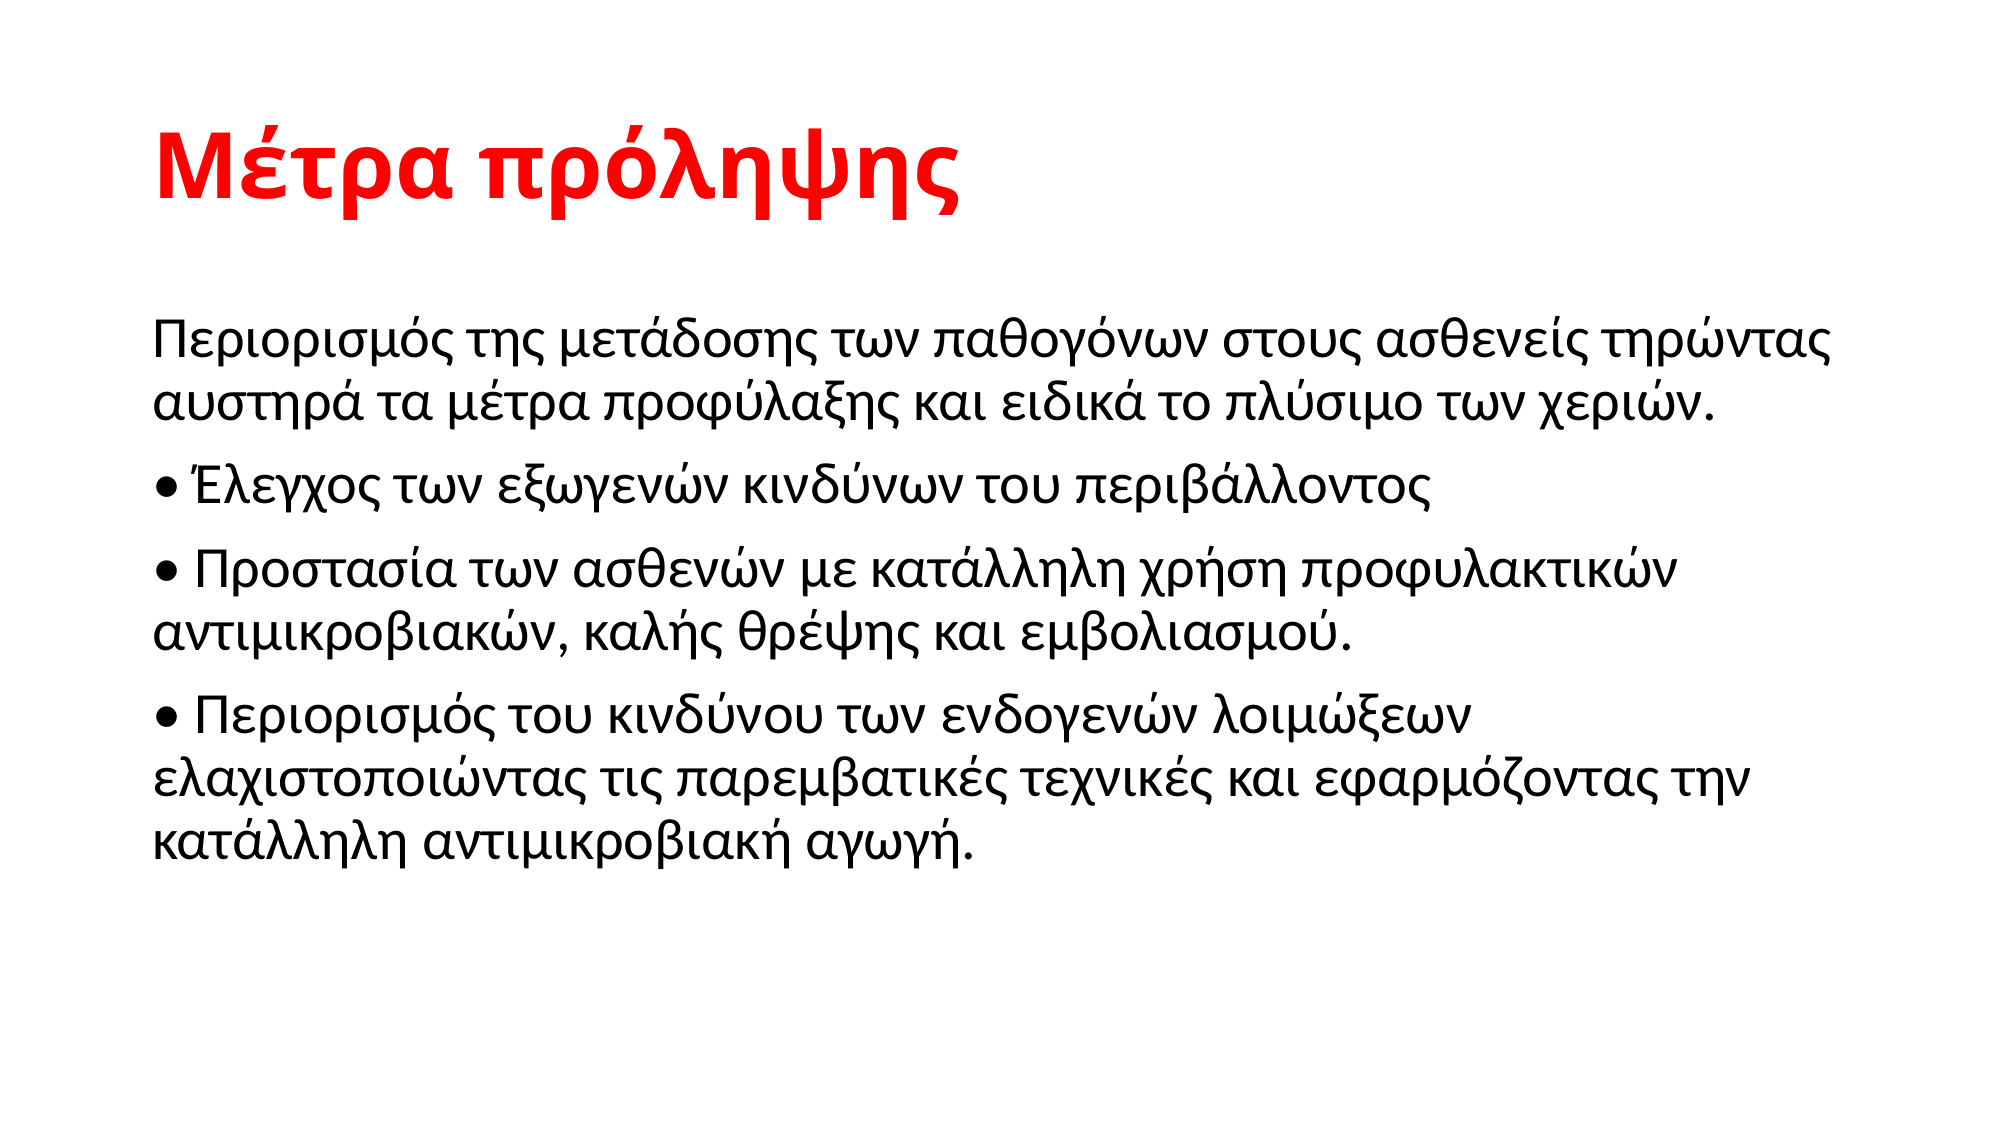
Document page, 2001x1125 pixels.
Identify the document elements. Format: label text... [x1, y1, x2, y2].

list Περιορισμός της μετάδοσης των παθογόνων στους ασθενείς τηρώντας αυστηρά τα μέτρα προφύλαξης και ειδικά το πλύσιμο των χεριών. • Έλεγχος των εξωγενών κινδύνων του περιβάλλοντος • Προστασία των ασθενών με κατάλληλη χρήση προφυλακτικών αντιμικροβιακών, καλής θρέψης και εμβολιασμού. • Περιορισμός του κινδύνου των ενδογενών λοιμώξεων ελαχιστοποιώντας τις παρεμβατικές τεχνικές και εφαρμόζοντας την κατάλληλη αντιμικροβιακή αγωγή. [137, 299, 1863, 1014]
title Μέτρα πρόληψης [137, 59, 1863, 278]
